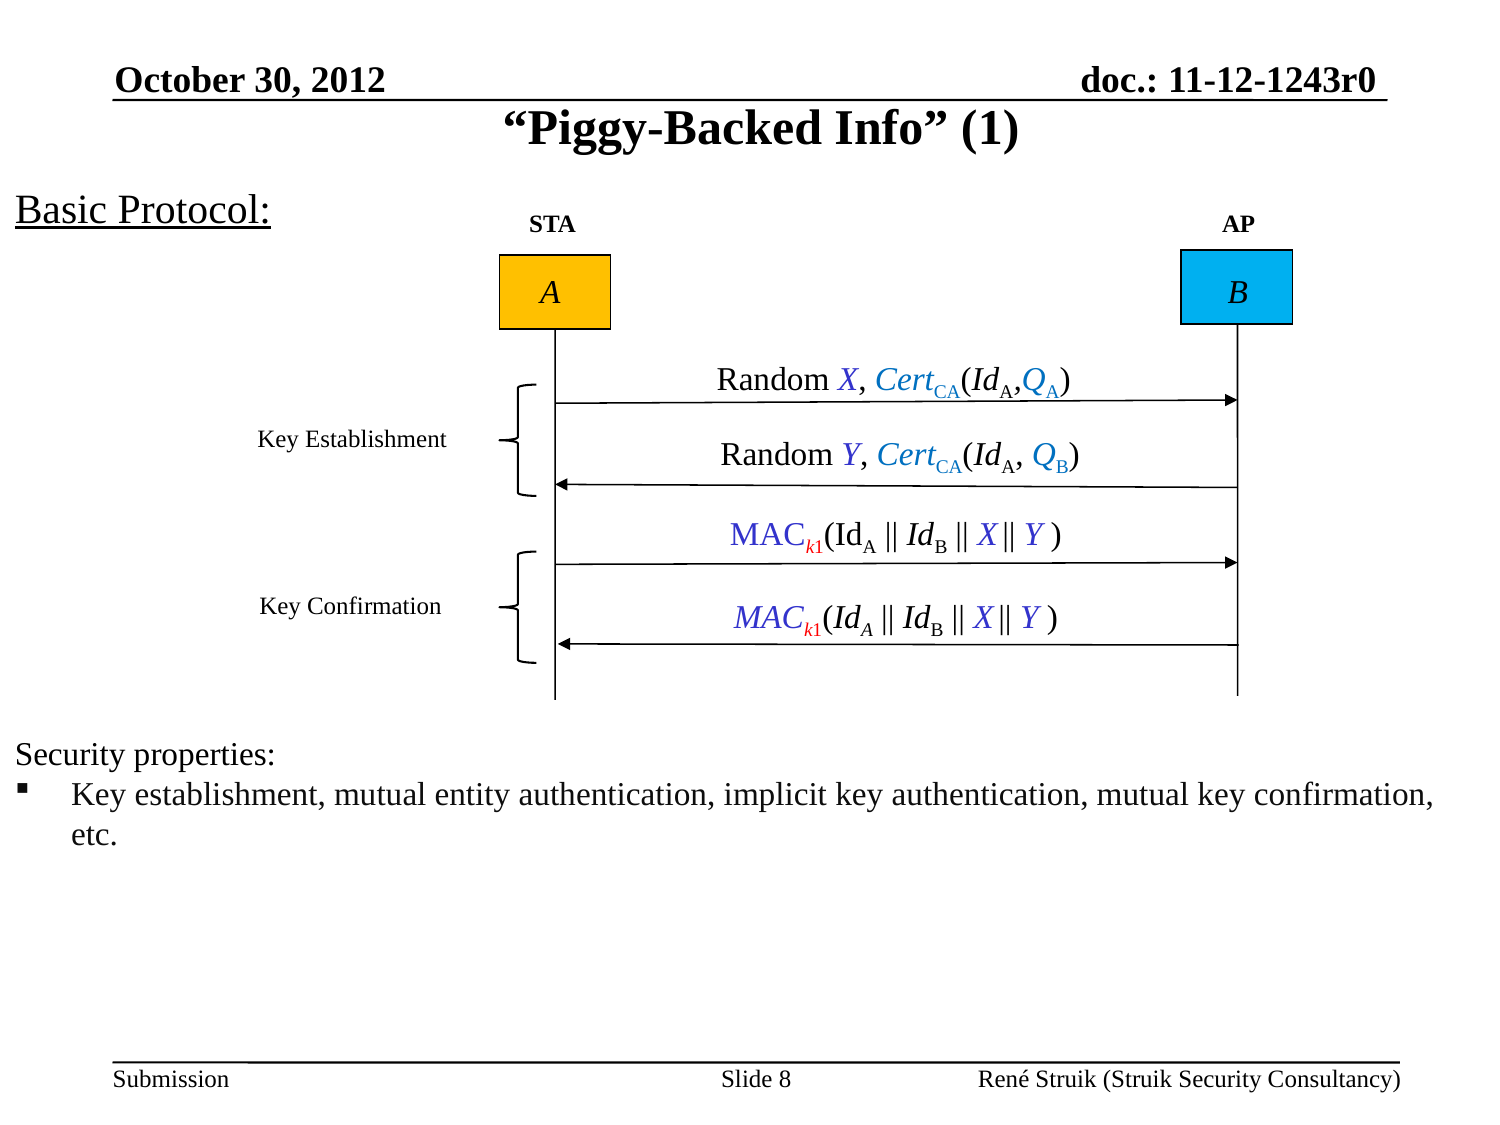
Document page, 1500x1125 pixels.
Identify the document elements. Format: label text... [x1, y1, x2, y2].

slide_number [114, 54, 389, 101]
text_box “Piggy-Backed Info” (1) [487, 87, 1035, 163]
text_box Basic Protocol: Security properties: Key establishment, mutual entity authentication, implicit key authentication, mutual key confirmation, etc. [0, 174, 1500, 1025]
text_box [187, 199, 1293, 701]
footer René Struik (Struik Security Consultancy) [966, 1061, 1402, 1093]
slide_number Slide 8 [712, 1061, 800, 1093]
